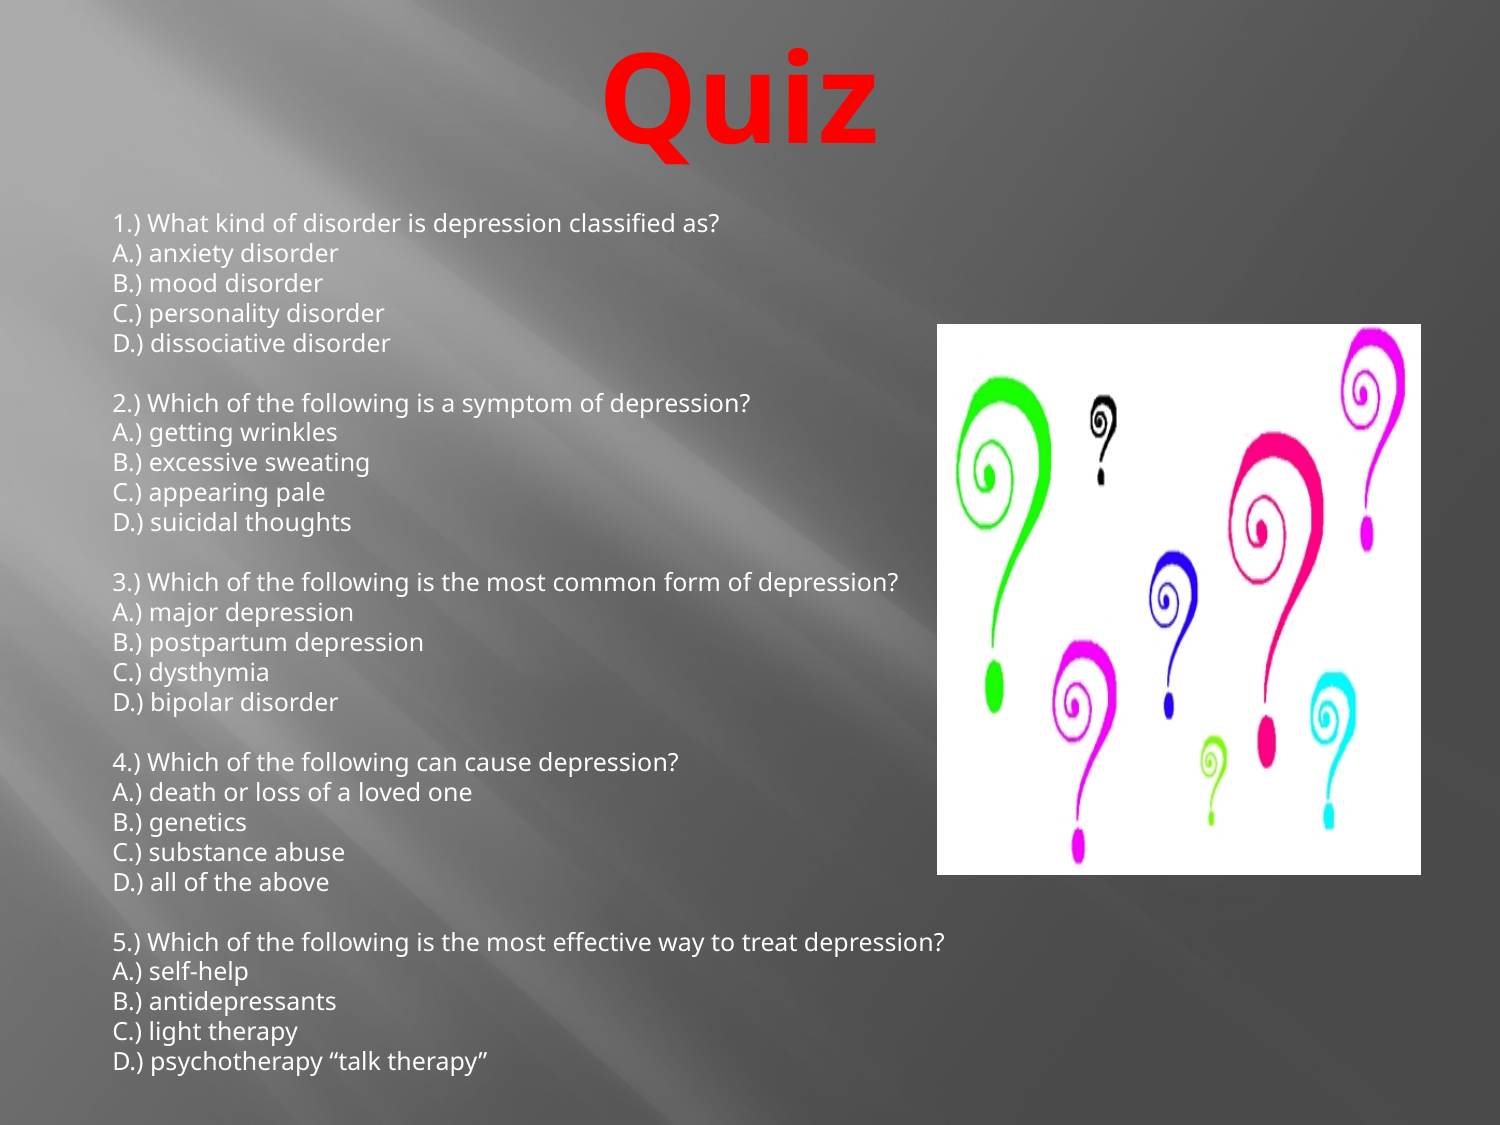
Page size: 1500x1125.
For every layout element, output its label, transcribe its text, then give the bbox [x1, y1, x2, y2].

text_box 1.) What kind of disorder is depression classified as? A.) anxiety disorder B.) mood disorder C.) personality disorder D.) dissociative disorder 2.) Which of the following is a symptom of depression? A.) getting wrinkles B.) excessive sweating C.) appearing pale D.) suicidal thoughts 3.) Which of the following is the most common form of depression? A.) major depression B.) postpartum depression C.) dysthymia D.) bipolar disorder 4.) Which of the following can cause depression? A.) death or loss of a loved one B.) genetics C.) substance abuse D.) all of the above 5.) Which of the following is the most effective way to treat depression? A.) self-help B.) antidepressants C.) light therapy D.) psychotherapy “talk therapy” [75, 200, 1238, 1125]
picture [937, 324, 1421, 876]
title Quiz [75, 0, 1425, 188]
